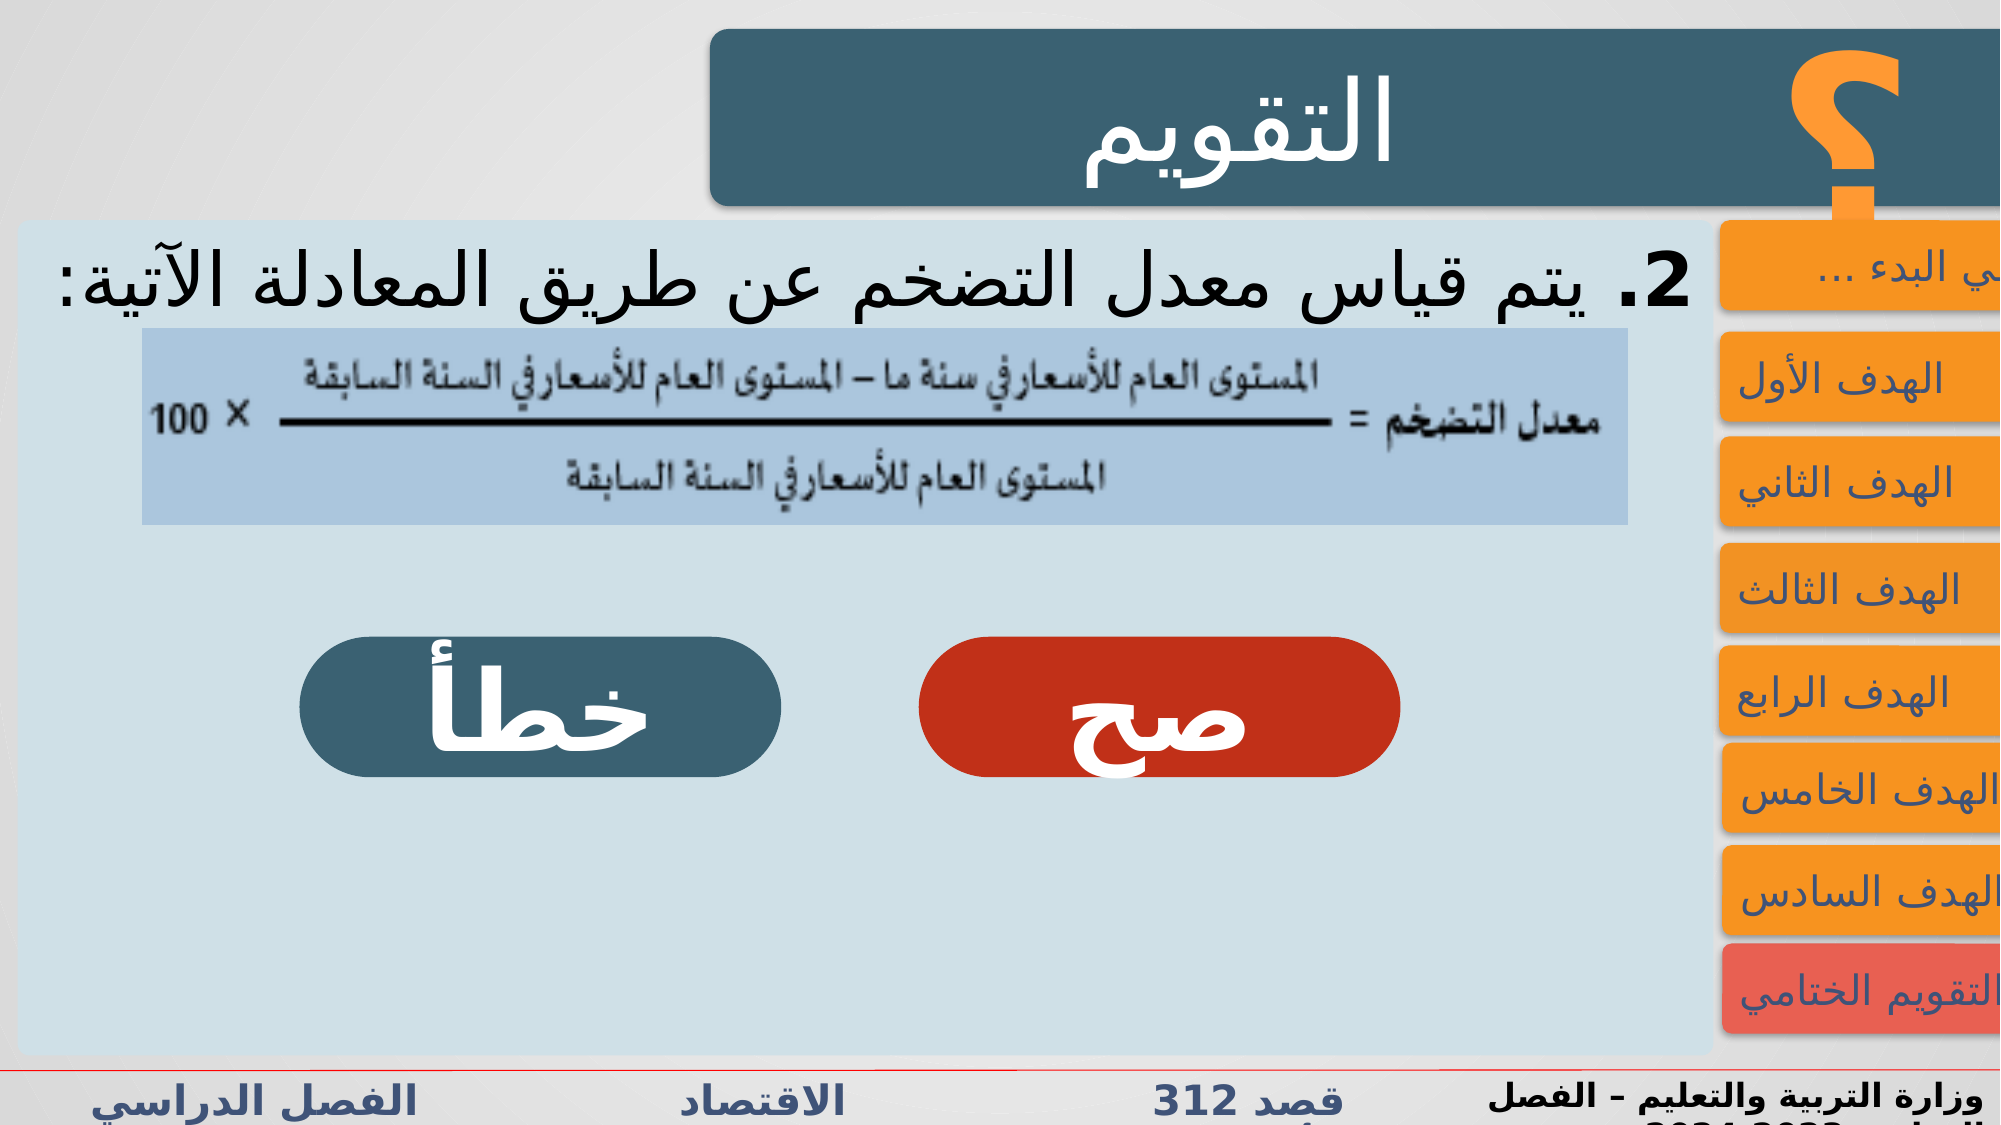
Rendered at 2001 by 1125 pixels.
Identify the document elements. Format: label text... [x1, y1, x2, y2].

text_box الهدف الثالث [1718, 541, 2000, 634]
text_box 2. يتم قياس معدل التضخم عن طريق المعادلة الآتية: [16, 219, 1715, 1057]
text_box الهدف السادس [1721, 844, 2000, 937]
text_box فــــي البدء ... [1718, 219, 2000, 312]
picture [142, 328, 1628, 525]
text_box الهدف الخامس [1721, 741, 2000, 834]
text_box التقويم الختامي [1721, 944, 2000, 1035]
text_box خطأ [298, 635, 783, 779]
text_box [1930, 27, 2000, 208]
text_box قصد 312 الاقتصاد الفصل الدراسي الأول الدرس 4-1: التضخم [0, 1065, 1361, 1069]
text_box صح [917, 635, 1402, 779]
text_box الهدف الرابع [1718, 644, 2000, 737]
text_box وزارة التربية والتعليم – الفصل الدراسي2023-2024 [1401, 1071, 2000, 1125]
text_box الهدف الأول [1718, 330, 2000, 423]
text_box الهدف الثاني [1718, 435, 2000, 528]
text_box قصد 312 الاقتصاد الفصل الدراسي الأول الدرس 4-1: التضخم [0, 1071, 1361, 1125]
text_box [708, 27, 1813, 208]
text_box ؟ [1813, 0, 1930, 219]
text_box التقويم [1064, 41, 1415, 192]
